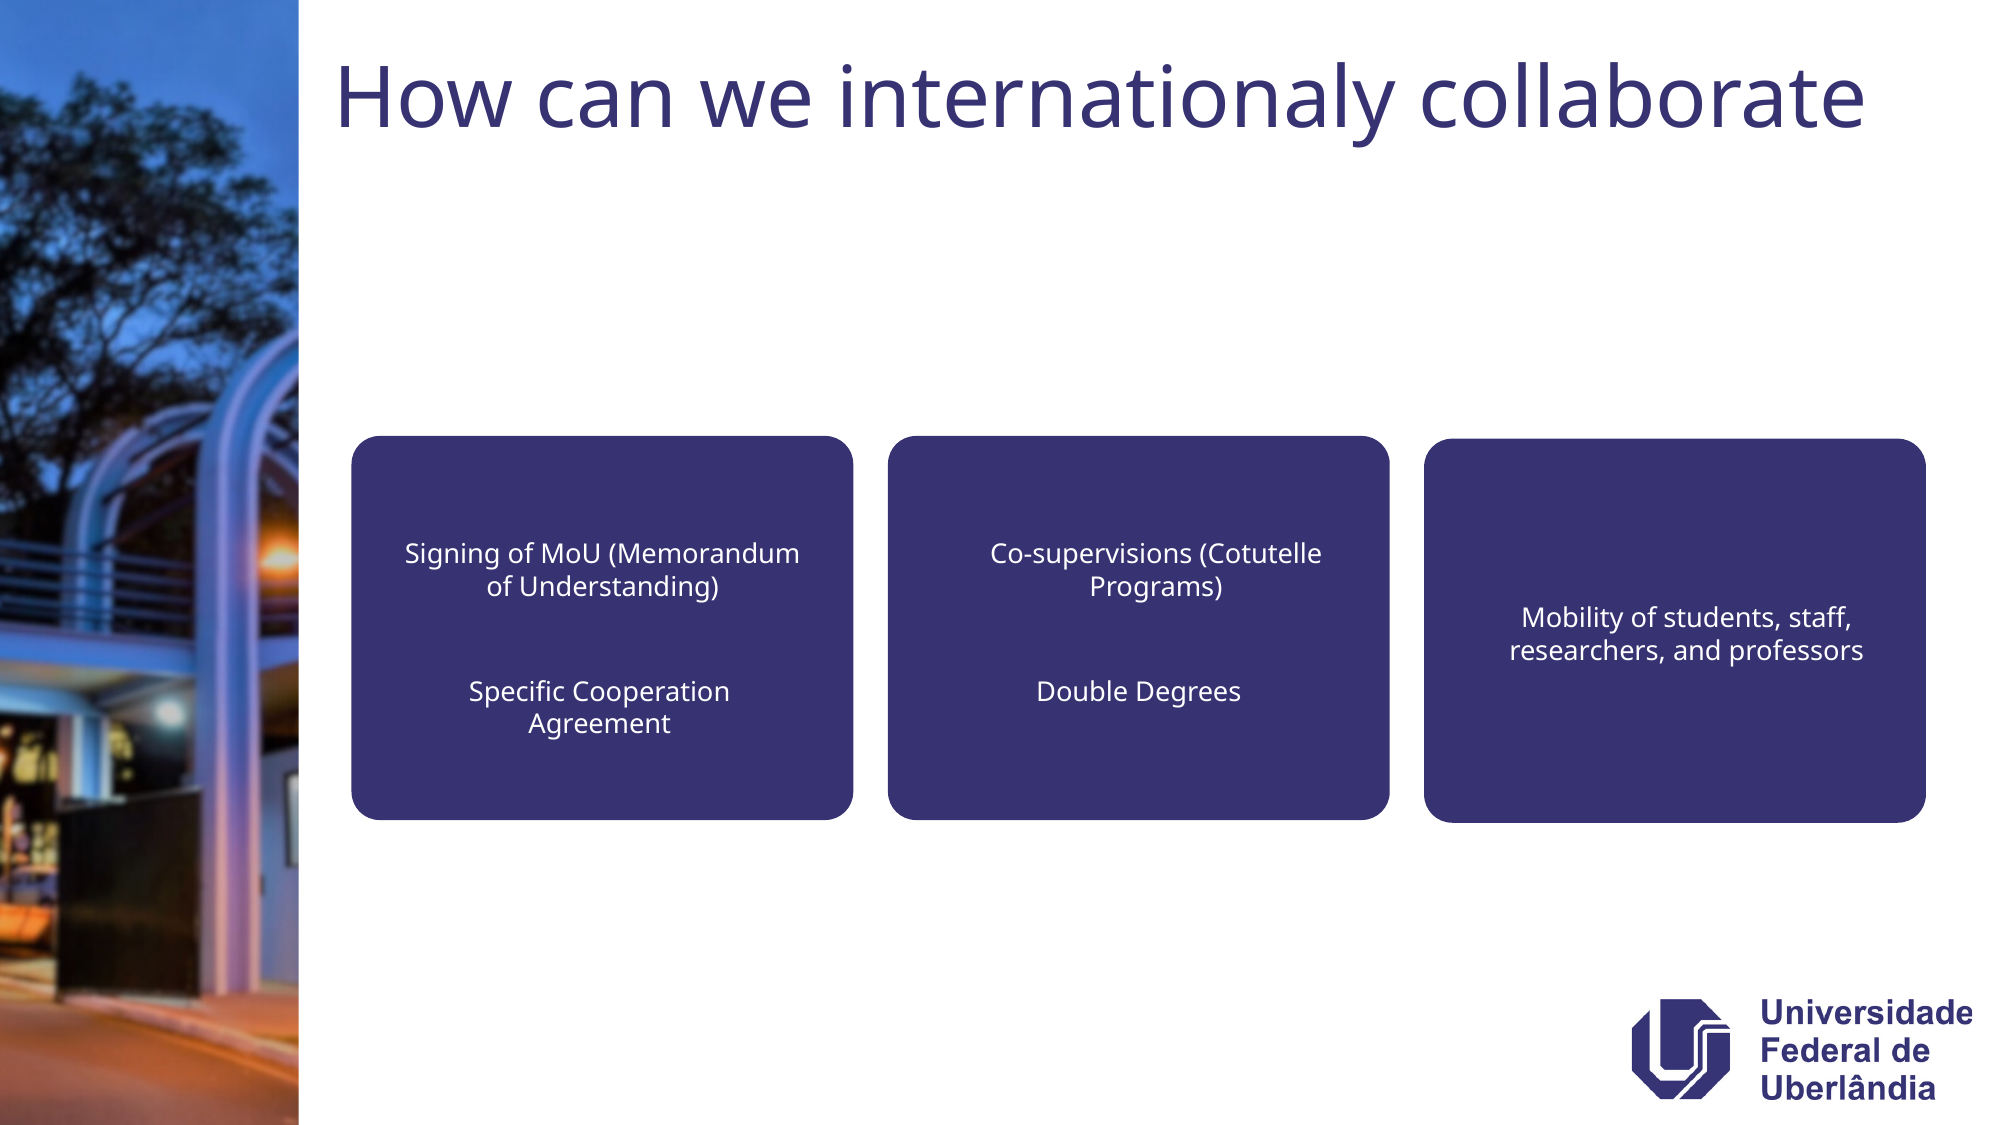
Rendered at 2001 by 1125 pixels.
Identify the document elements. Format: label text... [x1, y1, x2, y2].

text_box [1631, 999, 1973, 1100]
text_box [887, 435, 1390, 821]
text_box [1423, 438, 1927, 823]
text_box How can we internationaly collaborate [333, 24, 1973, 145]
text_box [351, 435, 854, 821]
text_box [0, 0, 299, 1125]
